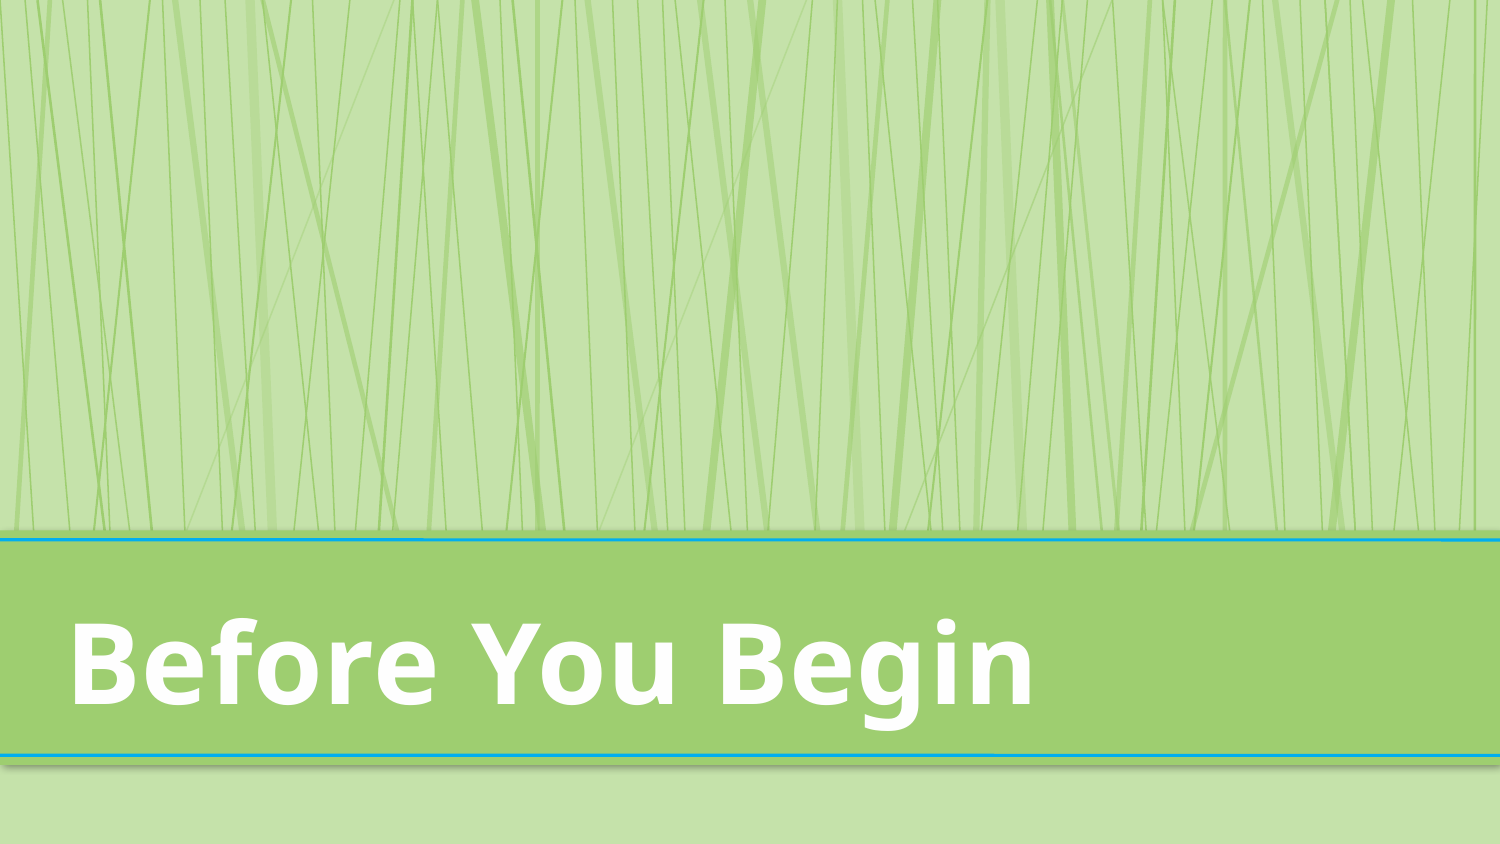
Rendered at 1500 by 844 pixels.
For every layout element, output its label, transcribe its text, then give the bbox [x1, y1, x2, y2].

title Before You Begin [50, 549, 1438, 735]
